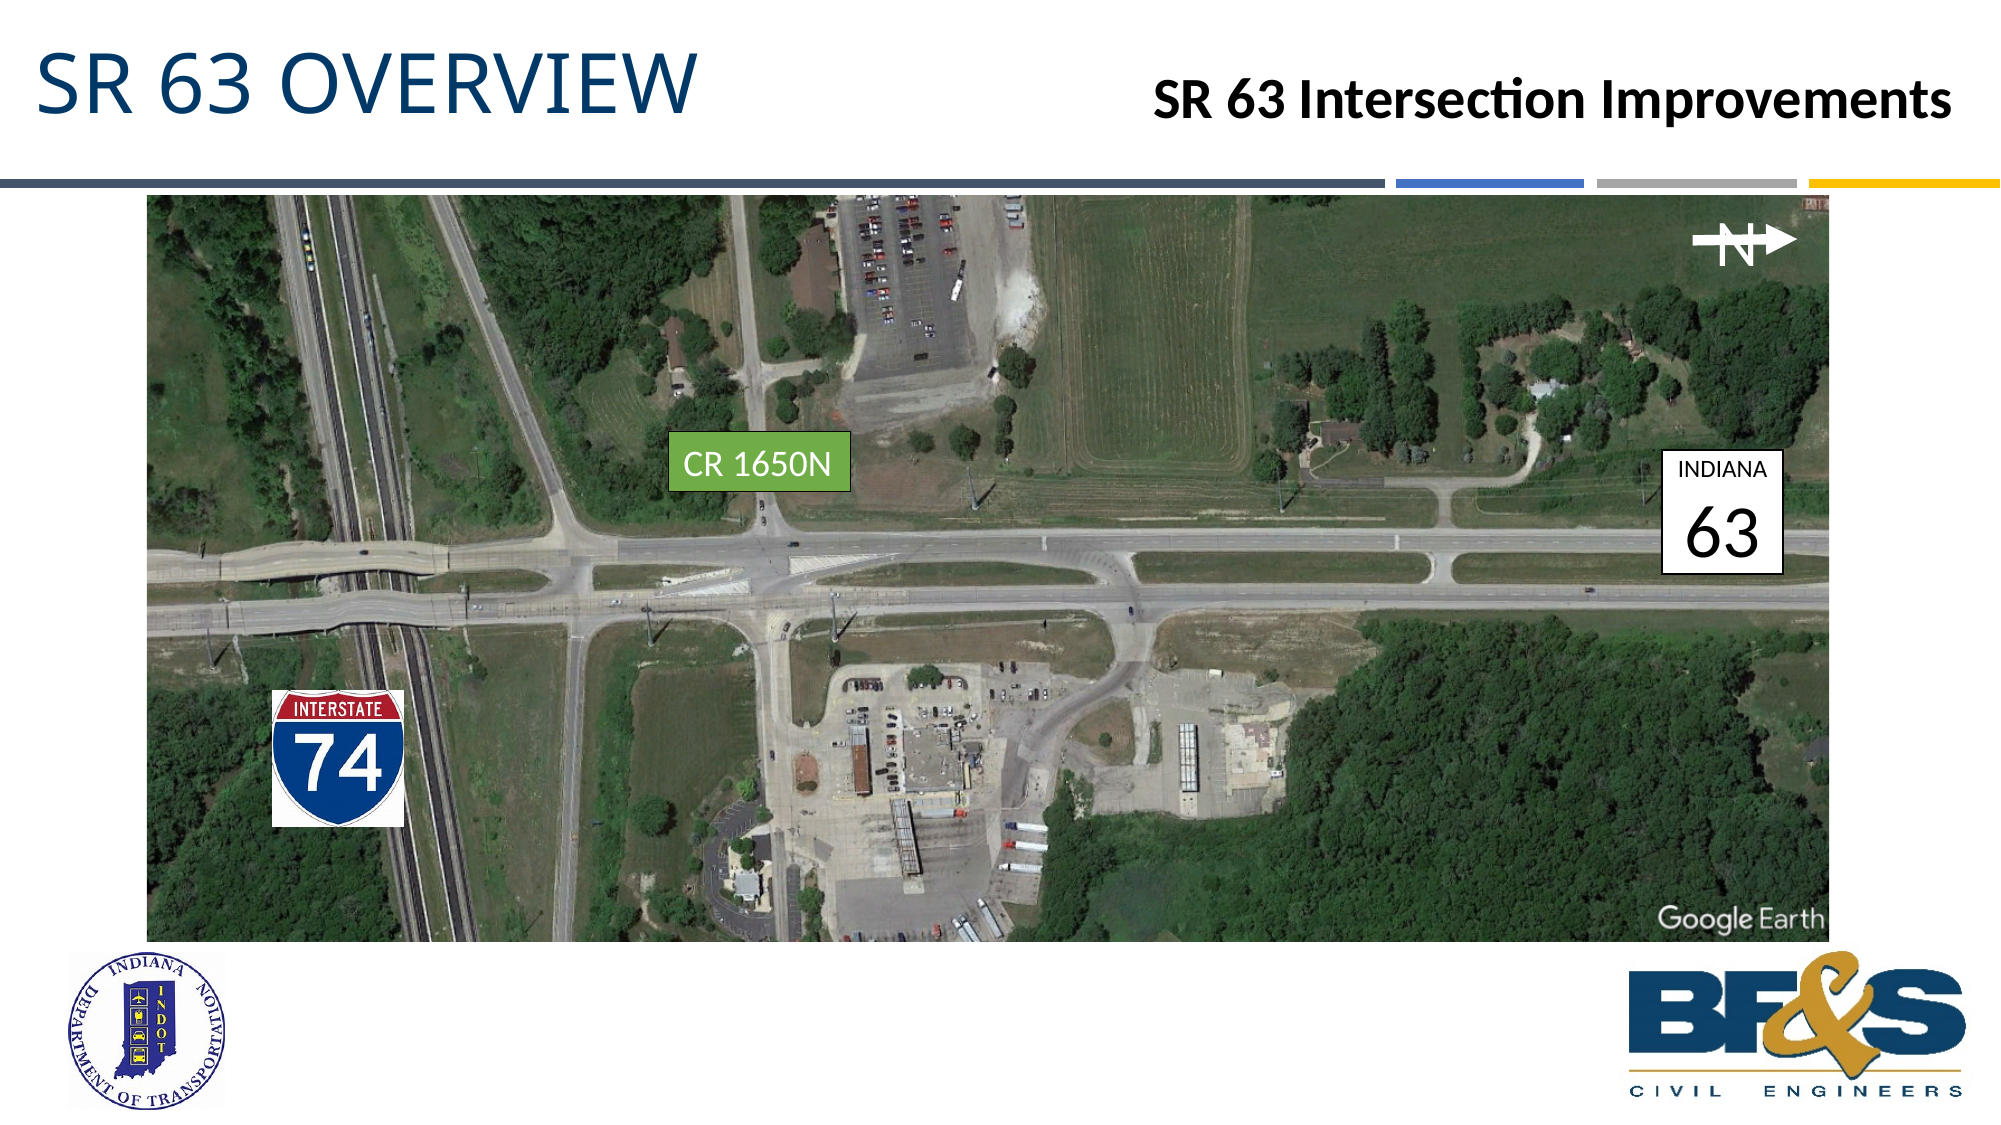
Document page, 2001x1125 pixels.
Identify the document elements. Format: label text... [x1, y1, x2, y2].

text_box SR 63 OVERVIEW [20, 22, 947, 138]
picture [68, 952, 225, 1110]
picture [146, 195, 1976, 1107]
text_box SR 63 Intersection Improvements [1138, 83, 2000, 139]
